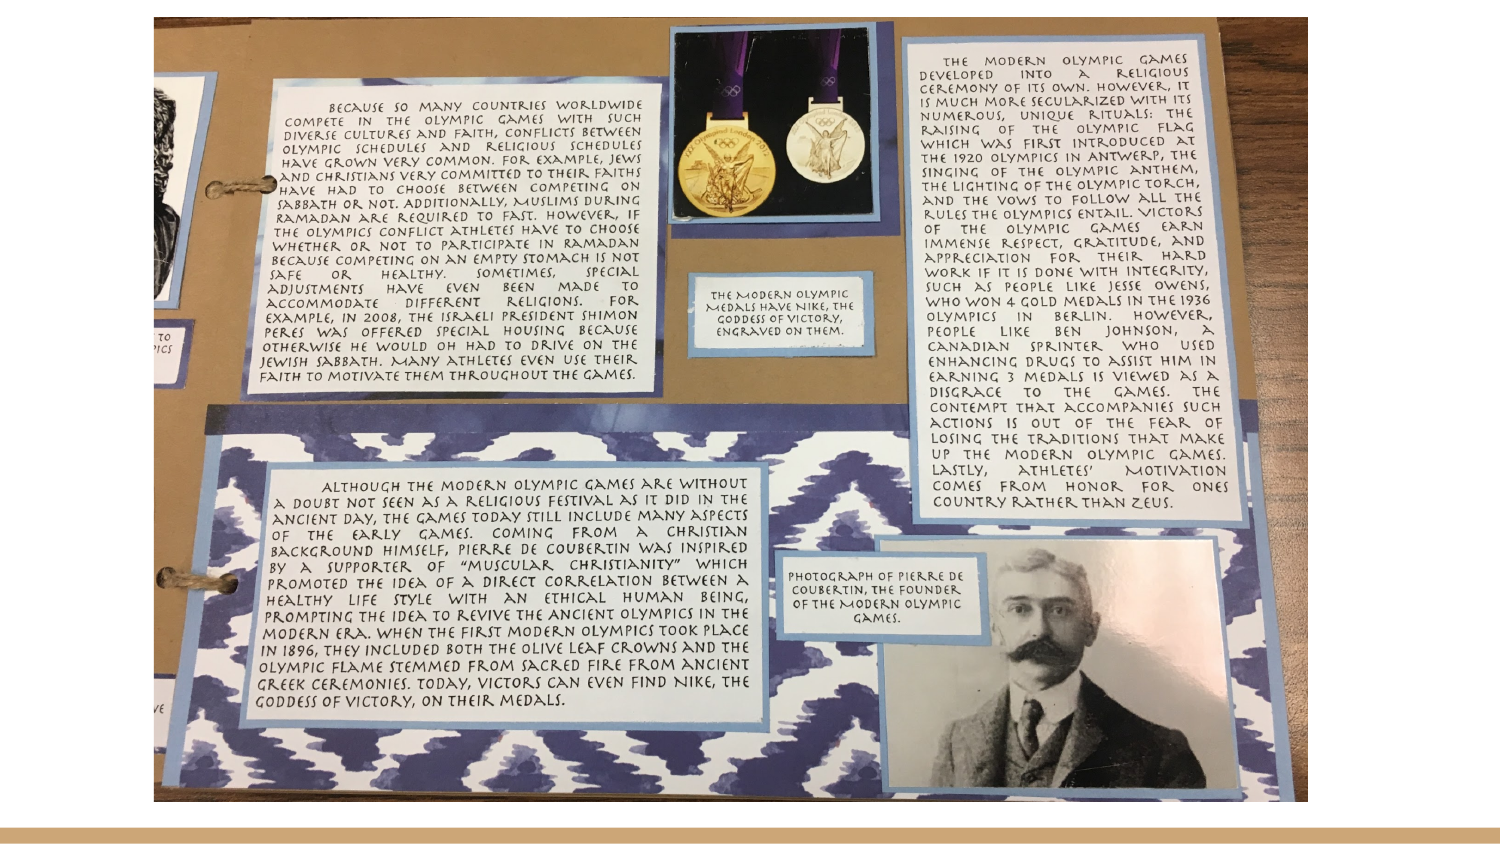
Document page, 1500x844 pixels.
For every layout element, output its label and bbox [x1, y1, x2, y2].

picture [155, 0, 1307, 844]
